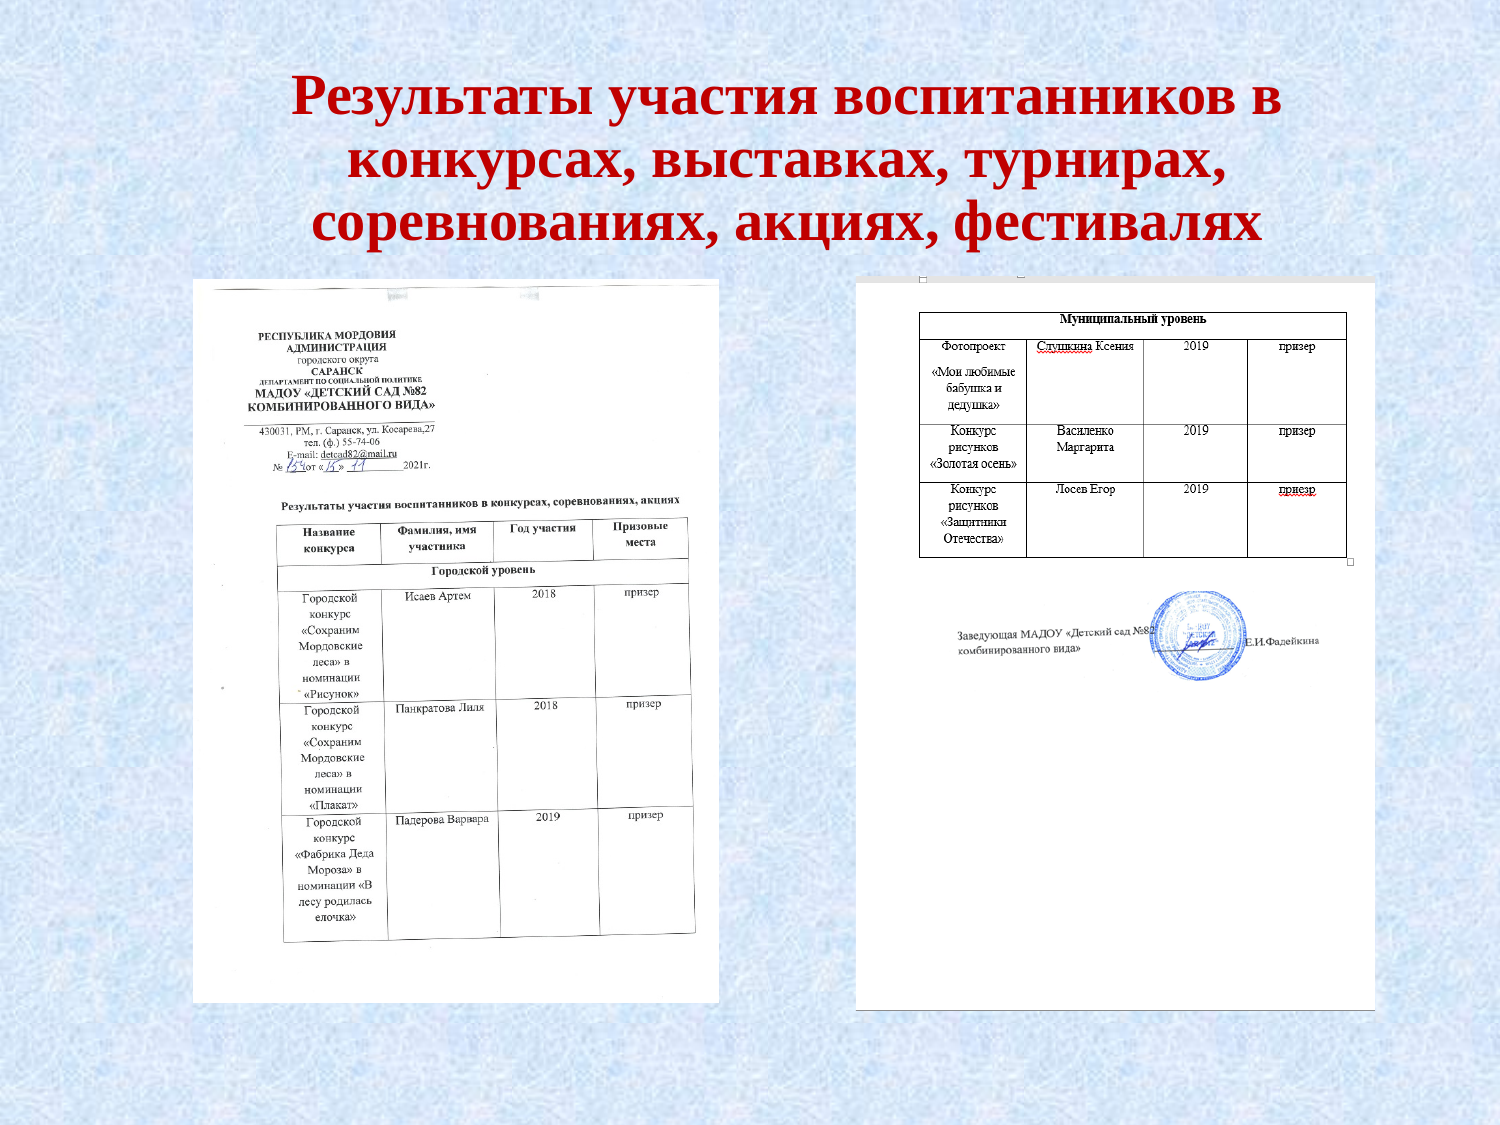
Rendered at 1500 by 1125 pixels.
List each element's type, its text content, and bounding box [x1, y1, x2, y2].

title Результаты участия воспитанников в конкурсах, выставках, турнирах, соревнованиях, акциях, фестивалях [150, 38, 1425, 280]
picture [0, 0, 1500, 1125]
